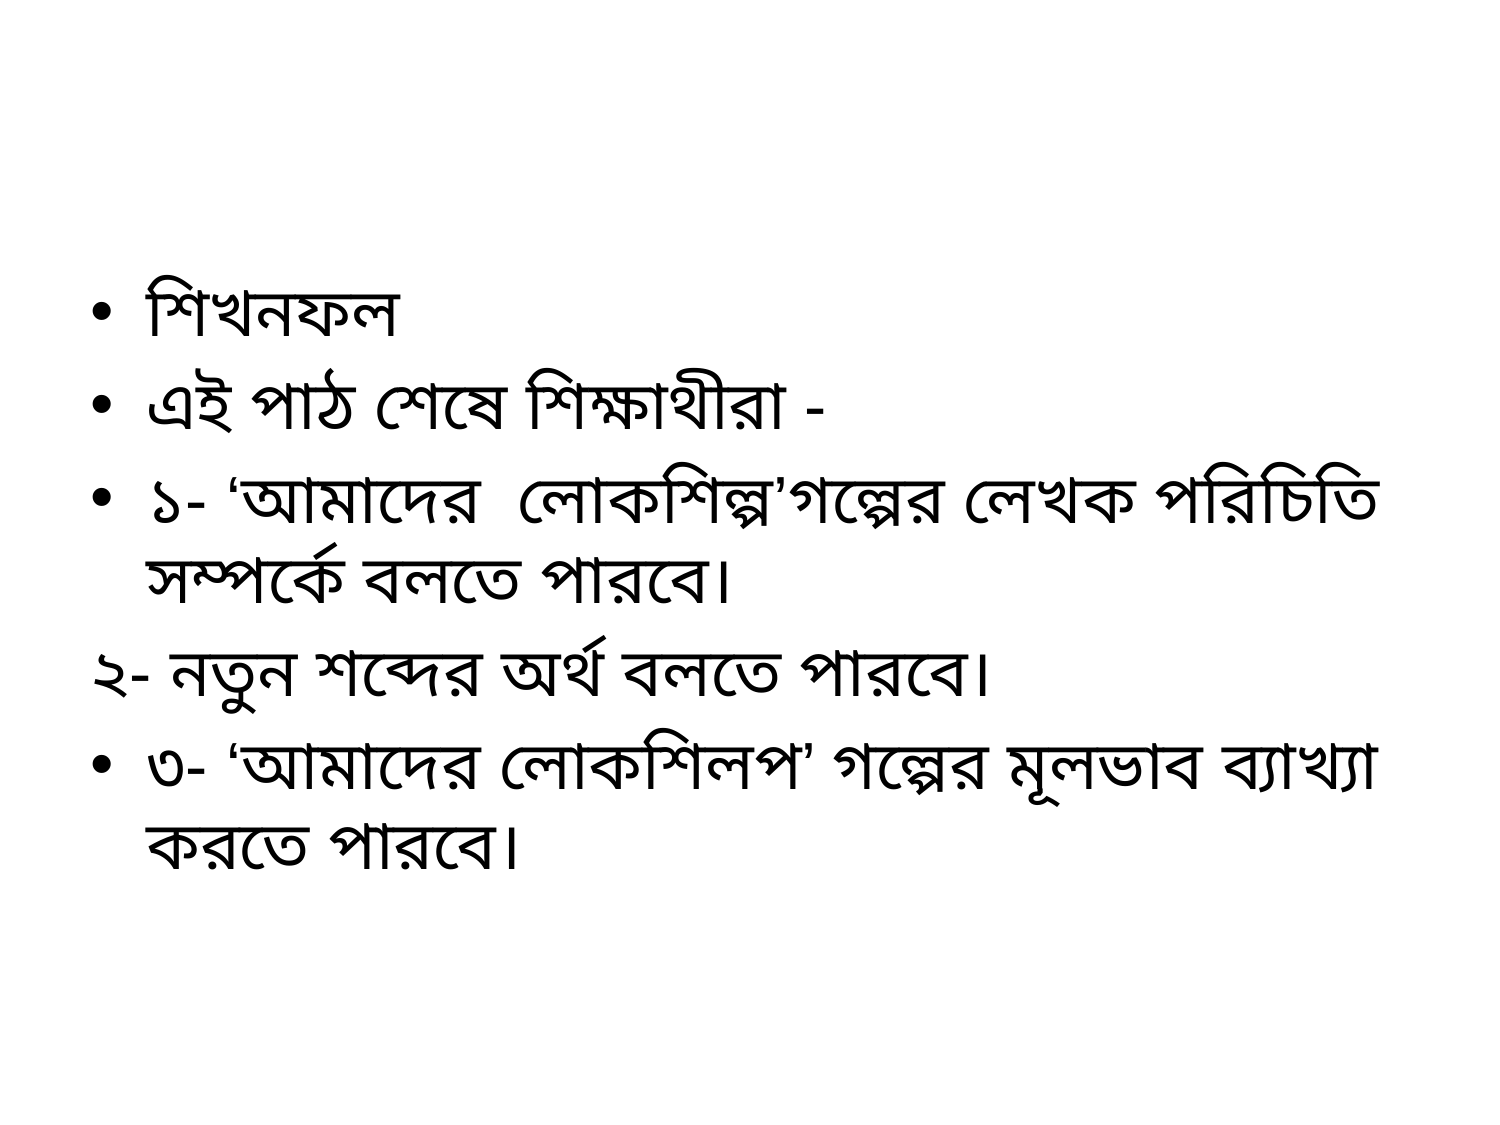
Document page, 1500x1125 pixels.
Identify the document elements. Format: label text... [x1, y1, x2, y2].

list শিখনফল এই পাঠ শেষে শিক্ষাথীরা - ১- ‘আমাদের লোকশিল্প’গল্পের লেখক পরিচিতি সম্পর্কে বলতে পারবে। ২- নতুন শব্দের অর্থ বলতে পারবে। ৩- ‘আমাদের লোকশিলপ’ গল্পের মূলভাব ব্যাখ্যা করতে পারবে। [75, 262, 1425, 1005]
